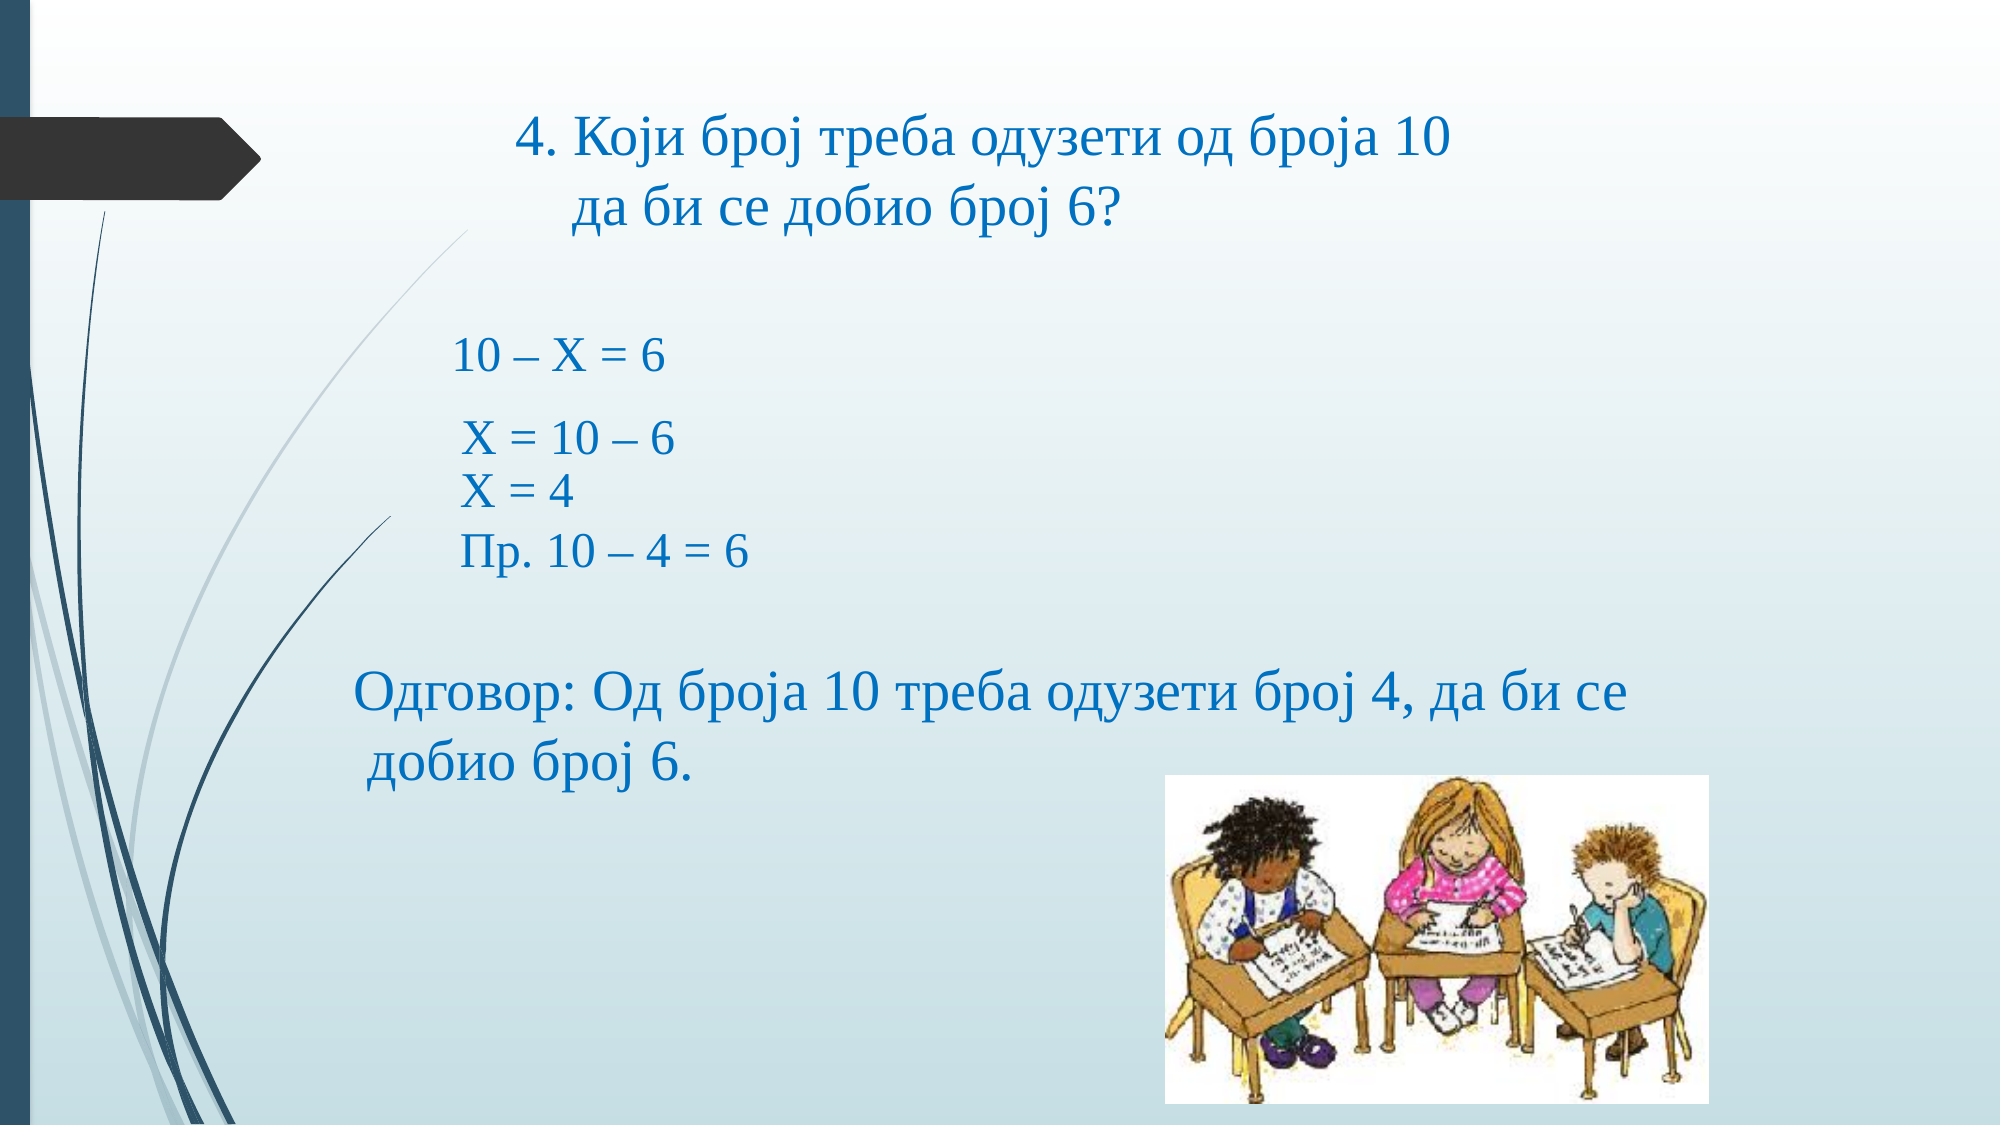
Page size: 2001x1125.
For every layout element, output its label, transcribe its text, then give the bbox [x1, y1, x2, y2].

picture [1165, 774, 1709, 1104]
text_box 4. Који број треба одузети од броја 10 да би се добио број 6? [350, 89, 1473, 245]
text_box Х = 10 – 6 [446, 397, 703, 449]
text_box Х = 4 Пр. 10 – 4 = 6 [444, 449, 776, 585]
text_box 10 – Х = 6 [373, 314, 805, 390]
text_box Одговор: Од броја 10 треба одузети број 4, да би се добио број 6. [338, 644, 1697, 800]
